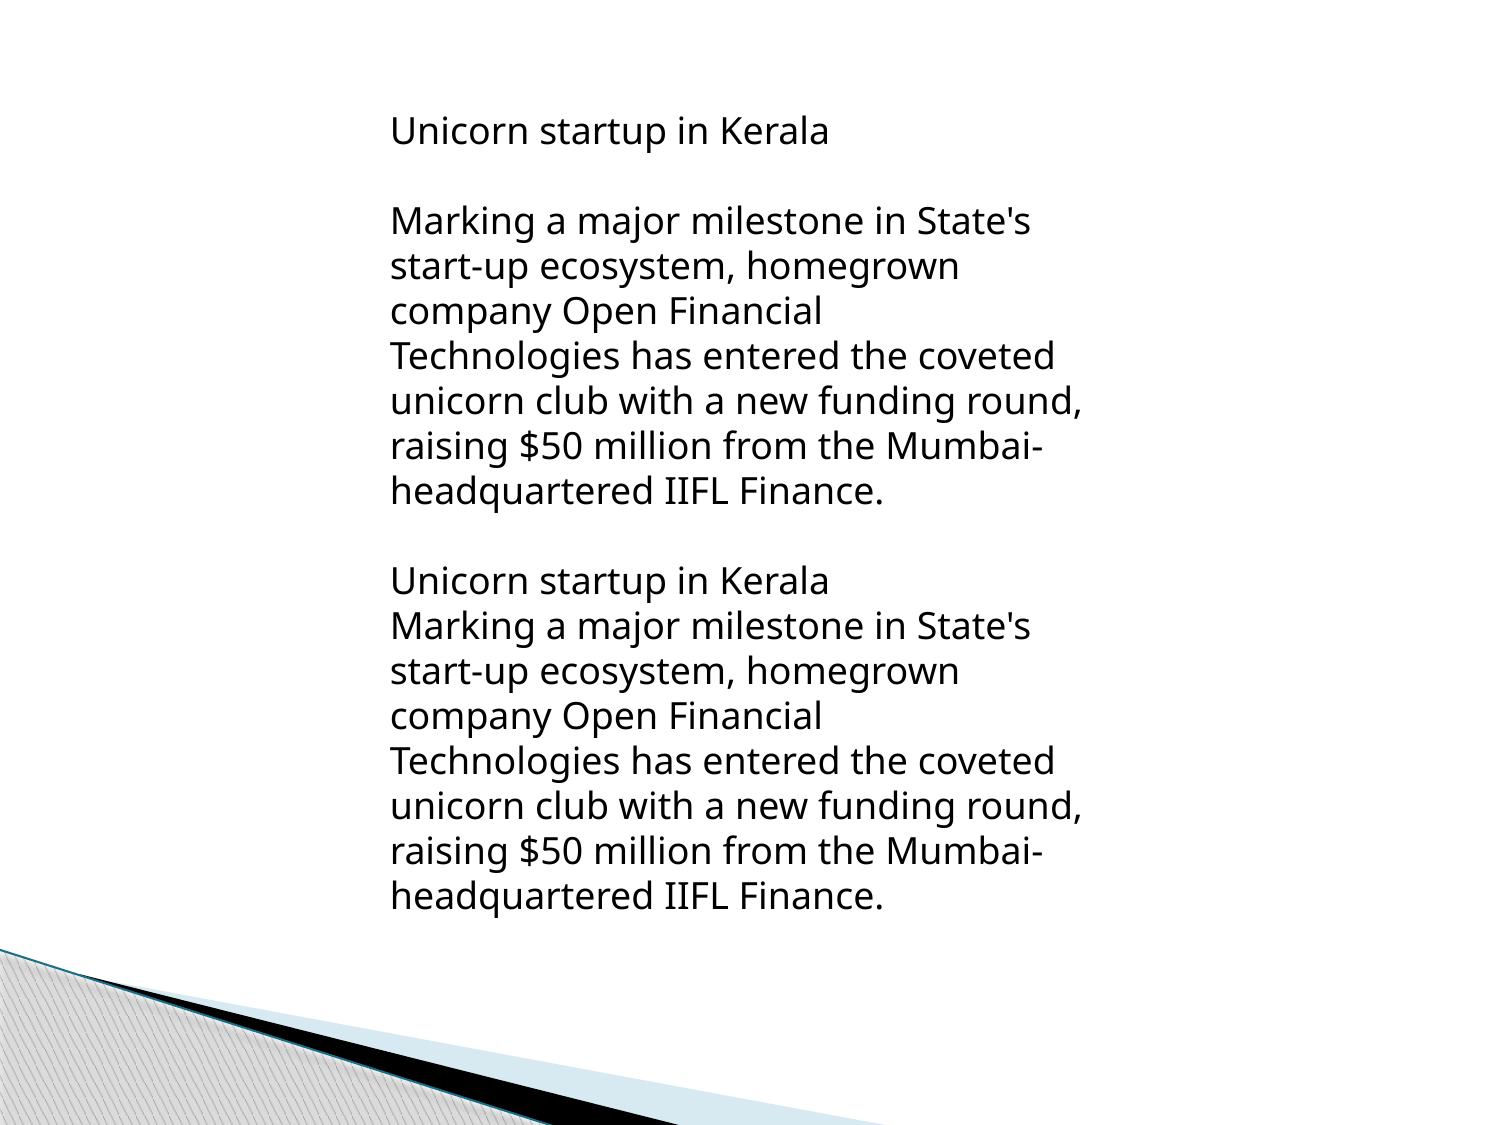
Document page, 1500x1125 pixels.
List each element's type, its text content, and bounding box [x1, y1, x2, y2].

text_box Unicorn startup in Kerala Marking a major milestone in State's start-up ecosystem, homegrown company Open Financial Technologies has entered the coveted unicorn club with a new funding round, raising $50 million from the Mumbai-headquartered IIFL Finance. Unicorn startup in Kerala Marking a major milestone in State's start-up ecosystem, homegrown company Open Financial Technologies has entered the coveted unicorn club with a new funding round, raising $50 million from the Mumbai-headquartered IIFL Finance. [374, 99, 1125, 970]
